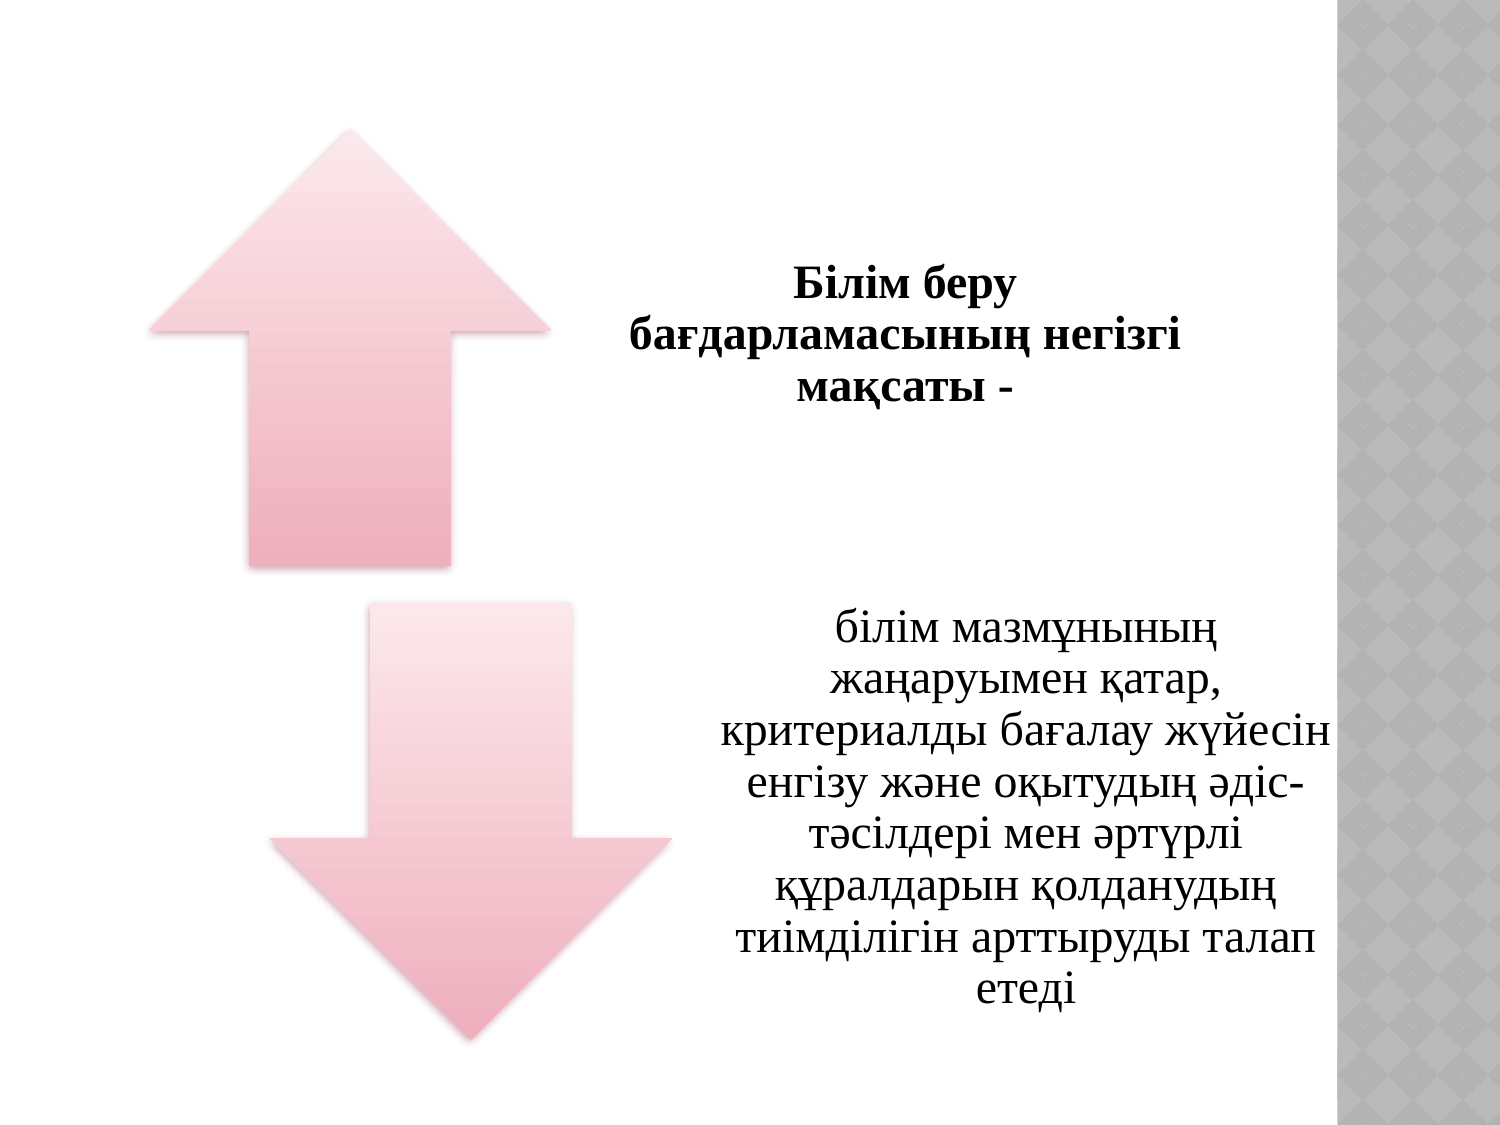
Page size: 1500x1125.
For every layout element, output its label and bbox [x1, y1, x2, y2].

text_box [147, 128, 1370, 1040]
